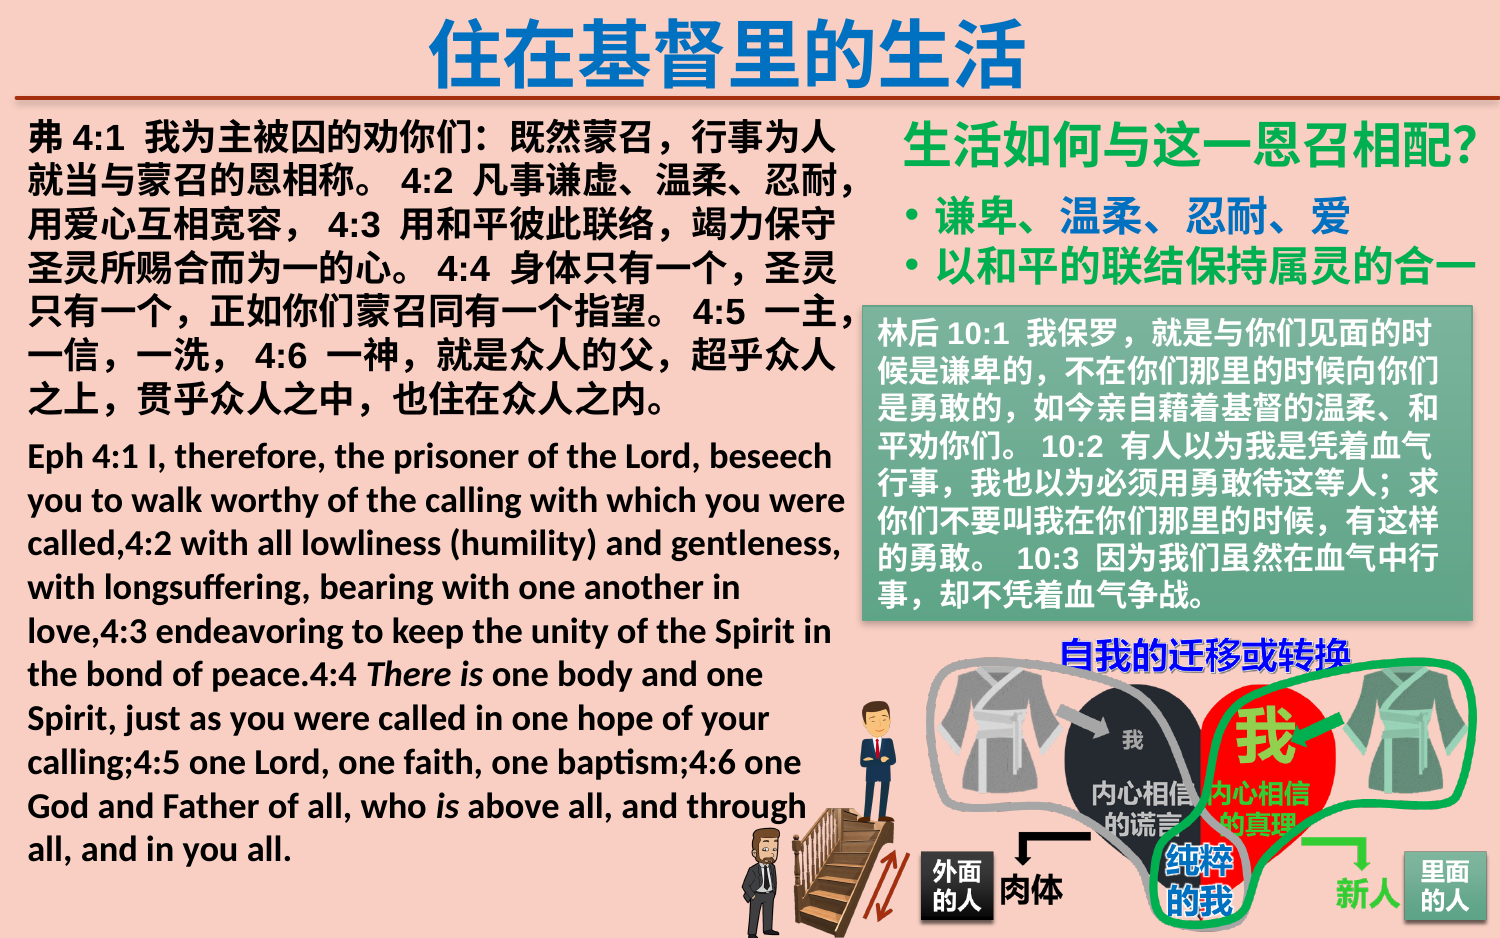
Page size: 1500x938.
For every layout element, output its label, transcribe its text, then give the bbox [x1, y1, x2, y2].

text_box 谦卑、温柔、忍耐、爱 以和平的联结保持属灵的合一 [889, 182, 1500, 297]
text_box 生活如何与这一恩召相配？ [887, 106, 1488, 181]
text_box 弗4:1 我为主被囚的劝你们：既然蒙召，行事为人就当与蒙召的恩相称。4:2 凡事谦虚、温柔、忍耐，用爱心互相宽容，4:3 用和平彼此联络，竭力保守圣灵所赐合而为一的心。4:4 身体只有一个，圣灵只有一个，正如你们蒙召同有一个指望。4:5 一主，一信，一洗，4:6 一神，就是众人的父，超乎众人之上，贯乎众人之中，也住在众人之内。 Eph 4:1 I, therefore, the prisoner of the Lord, beseech you to walk worthy of the calling with which you were called,4:2 with all lowliness (humility) and gentleness, with longsuffering, bearing with one another in love,4:3 endeavoring to keep the unity of the Spirit in the bond of peace.4:4 There is one body and one Spirit, just as you were called in one hope of your calling;4:5 one Lord, one faith, one baptism;4:6 one God and Father of all, who is above all, and through all, and in you all. [12, 106, 863, 933]
text_box 住在基督里的生活 [412, 0, 1075, 97]
picture [740, 629, 1492, 938]
text_box 林后10:1 我保罗，就是与你们见面的时候是谦卑的，不在你们那里的时候向你们是勇敢的，如今亲自藉着基督的温柔、和平劝你们。10:2 有人以为我是凭着血气行事，我也以为必须用勇敢待这等人；求你们不要叫我在你们那里的时候，有这样的勇敢。 10:3 因为我们虽然在血气中行事，却不凭着血气争战。 [862, 305, 1473, 621]
